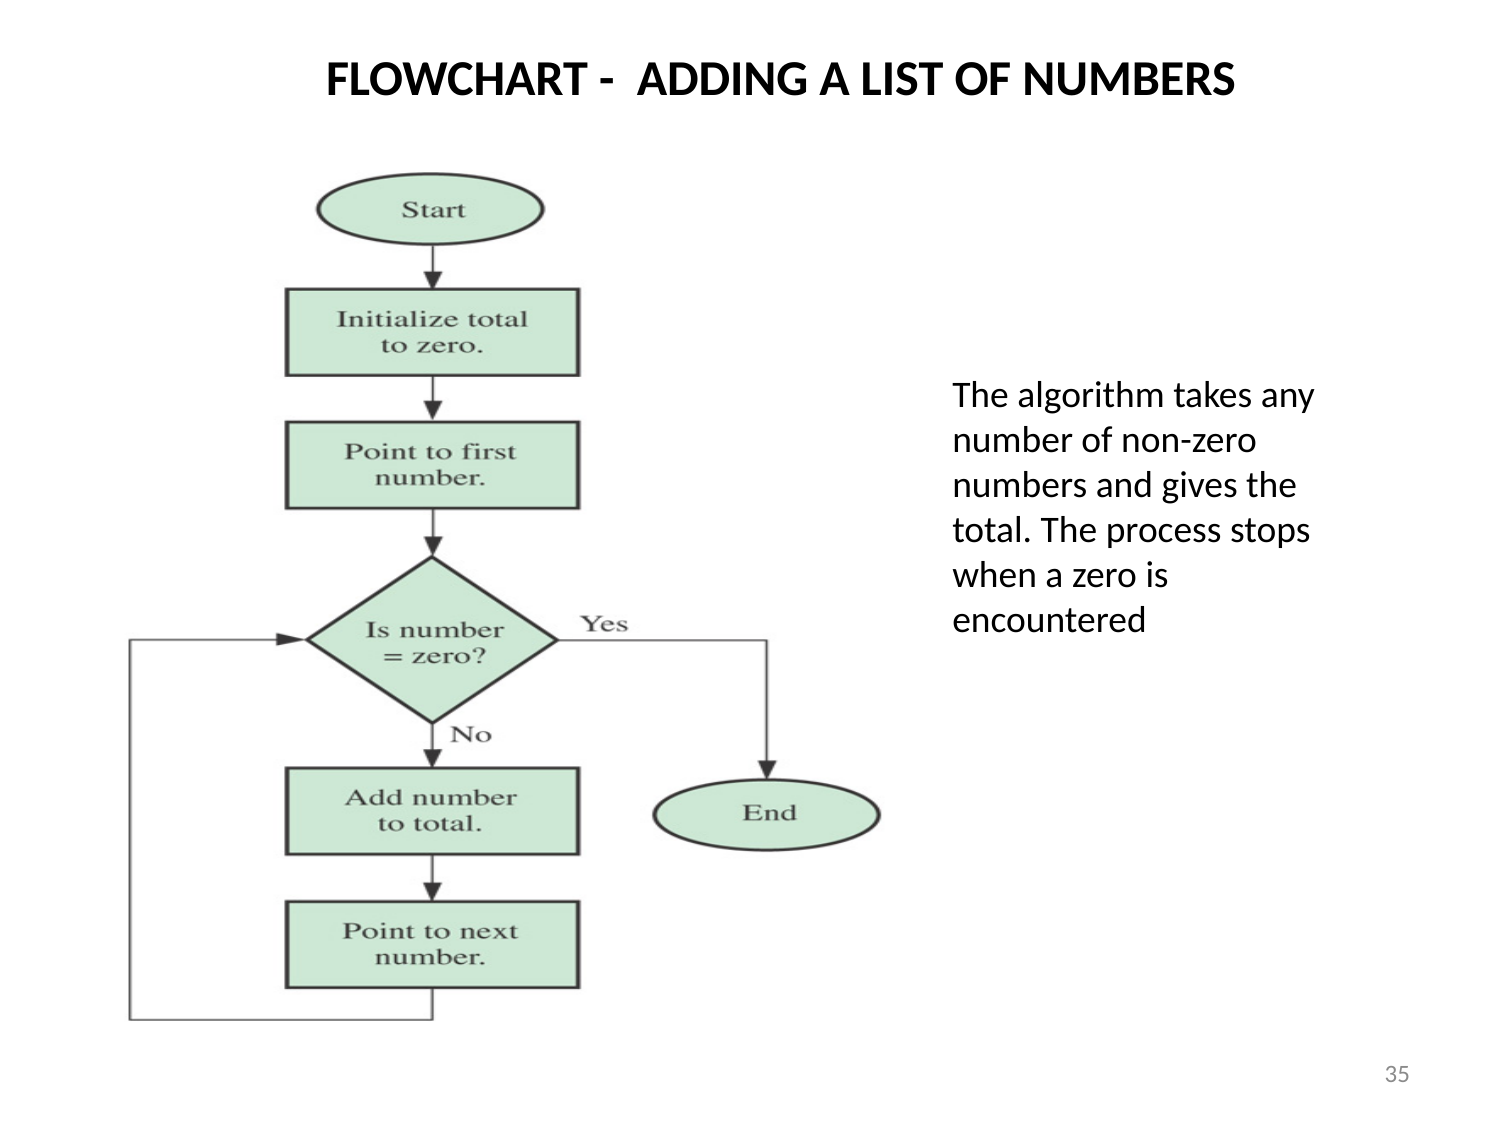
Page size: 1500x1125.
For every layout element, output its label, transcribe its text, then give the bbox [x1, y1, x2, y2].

title Flowchart - adding a list of numbers [62, 37, 1500, 113]
slide_number 35 [1074, 1042, 1425, 1103]
picture [112, 162, 901, 1032]
text_box The algorithm takes any number of non-zero numbers and gives the total. The process stops when a zero is encountered [937, 362, 1338, 648]
